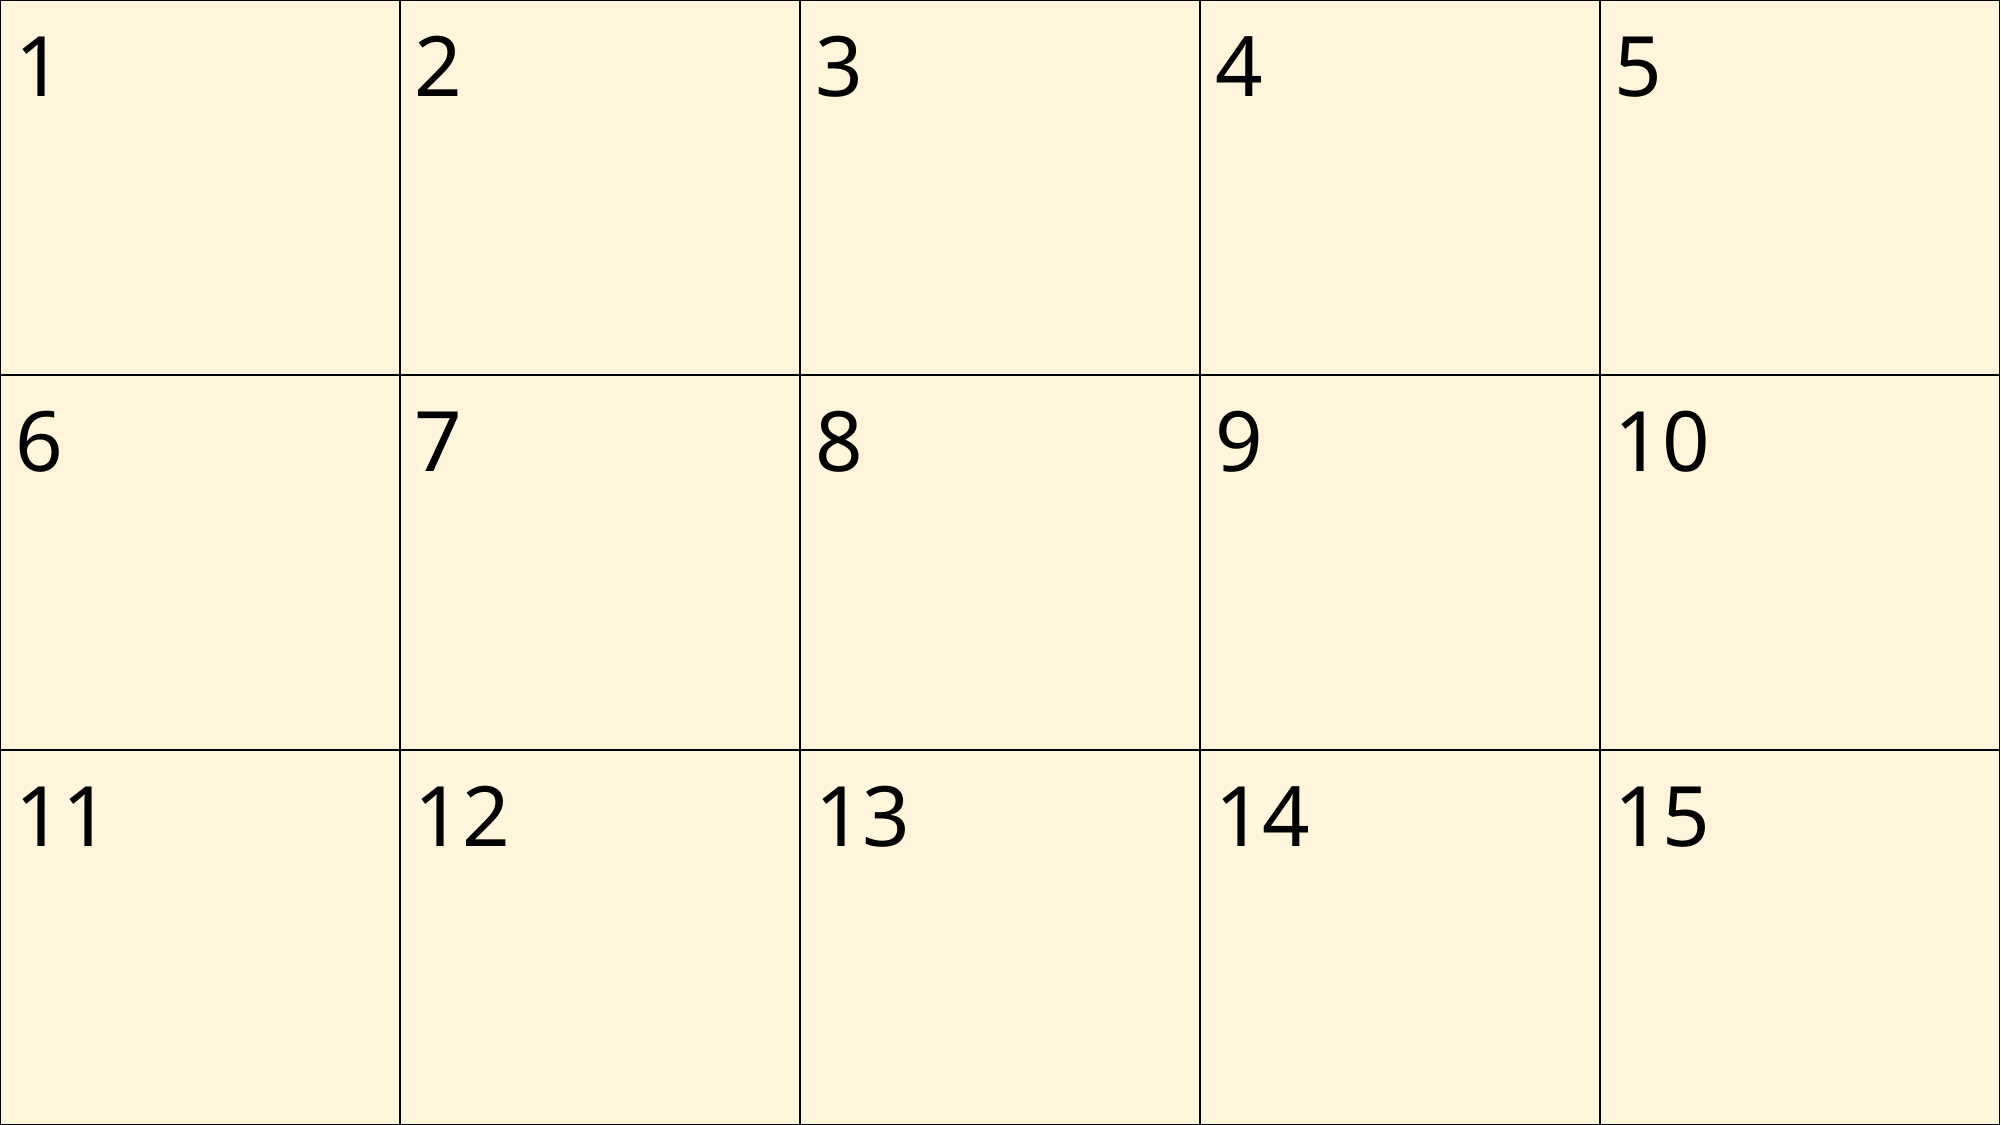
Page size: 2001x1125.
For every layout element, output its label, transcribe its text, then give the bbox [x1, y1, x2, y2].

table_header 5 [1601, 1, 1999, 374]
table_cell 11 [1, 751, 399, 1124]
table_cell 6 [1, 376, 399, 749]
table_header 4 [1201, 1, 1599, 374]
table_cell 14 [1201, 751, 1599, 1124]
table_header 2 [401, 1, 799, 374]
table_cell 8 [801, 376, 1199, 749]
table_cell 7 [401, 376, 799, 749]
table_cell 10 [1601, 376, 1999, 749]
table_cell 12 [401, 751, 799, 1124]
table_cell 15 [1601, 751, 1999, 1124]
table_cell 13 [801, 751, 1199, 1124]
table_header 1 [1, 1, 399, 374]
table_header 3 [801, 1, 1199, 374]
table_cell 9 [1201, 376, 1599, 749]
